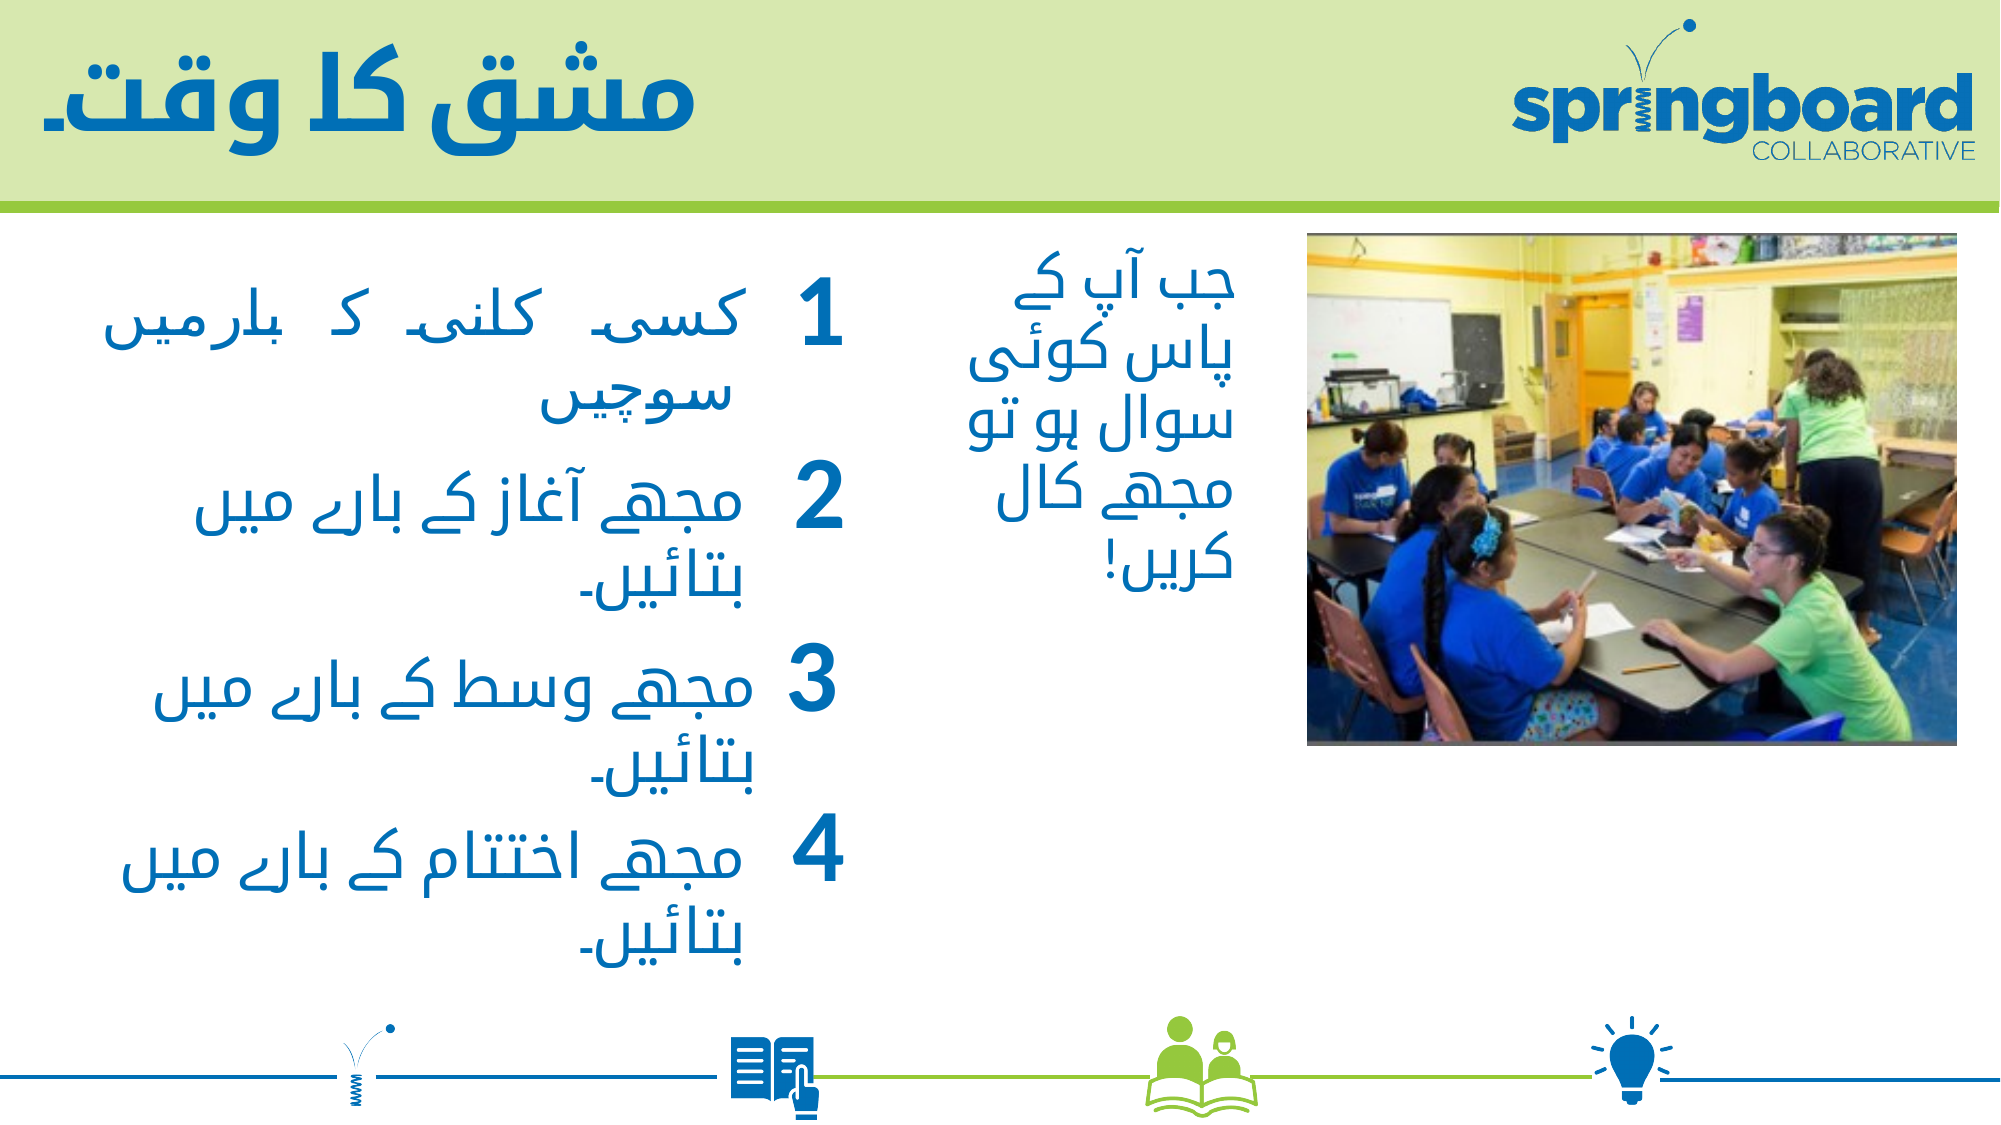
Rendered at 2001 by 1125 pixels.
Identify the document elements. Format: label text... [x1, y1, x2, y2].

picture [1306, 232, 1958, 746]
text_box 3 [761, 594, 901, 764]
picture [343, 1024, 395, 1106]
picture [731, 1037, 819, 1120]
text_box مجھے وسط کے بارے میں بتائیں۔ [0, 629, 773, 798]
text_box کسی کہانی کے بارے میں سوچیں۔ [0, 257, 762, 426]
text_box 4 [768, 764, 908, 938]
text_box مجھے آغاز کے بارے میں بتائیں۔ [71, 443, 762, 612]
picture [1591, 1016, 1673, 1105]
title مشق کا وقت [0, 0, 2000, 196]
text_box 2 [769, 412, 909, 586]
text_box مجھے اختتام کے بارے میں بتائیں۔ [0, 800, 762, 969]
picture [1145, 1016, 1258, 1118]
text_box جب آپ کے پاس کوئی سوال ہو تو مجھے کال کریں! [907, 232, 1291, 553]
text_box 1 [769, 228, 909, 402]
